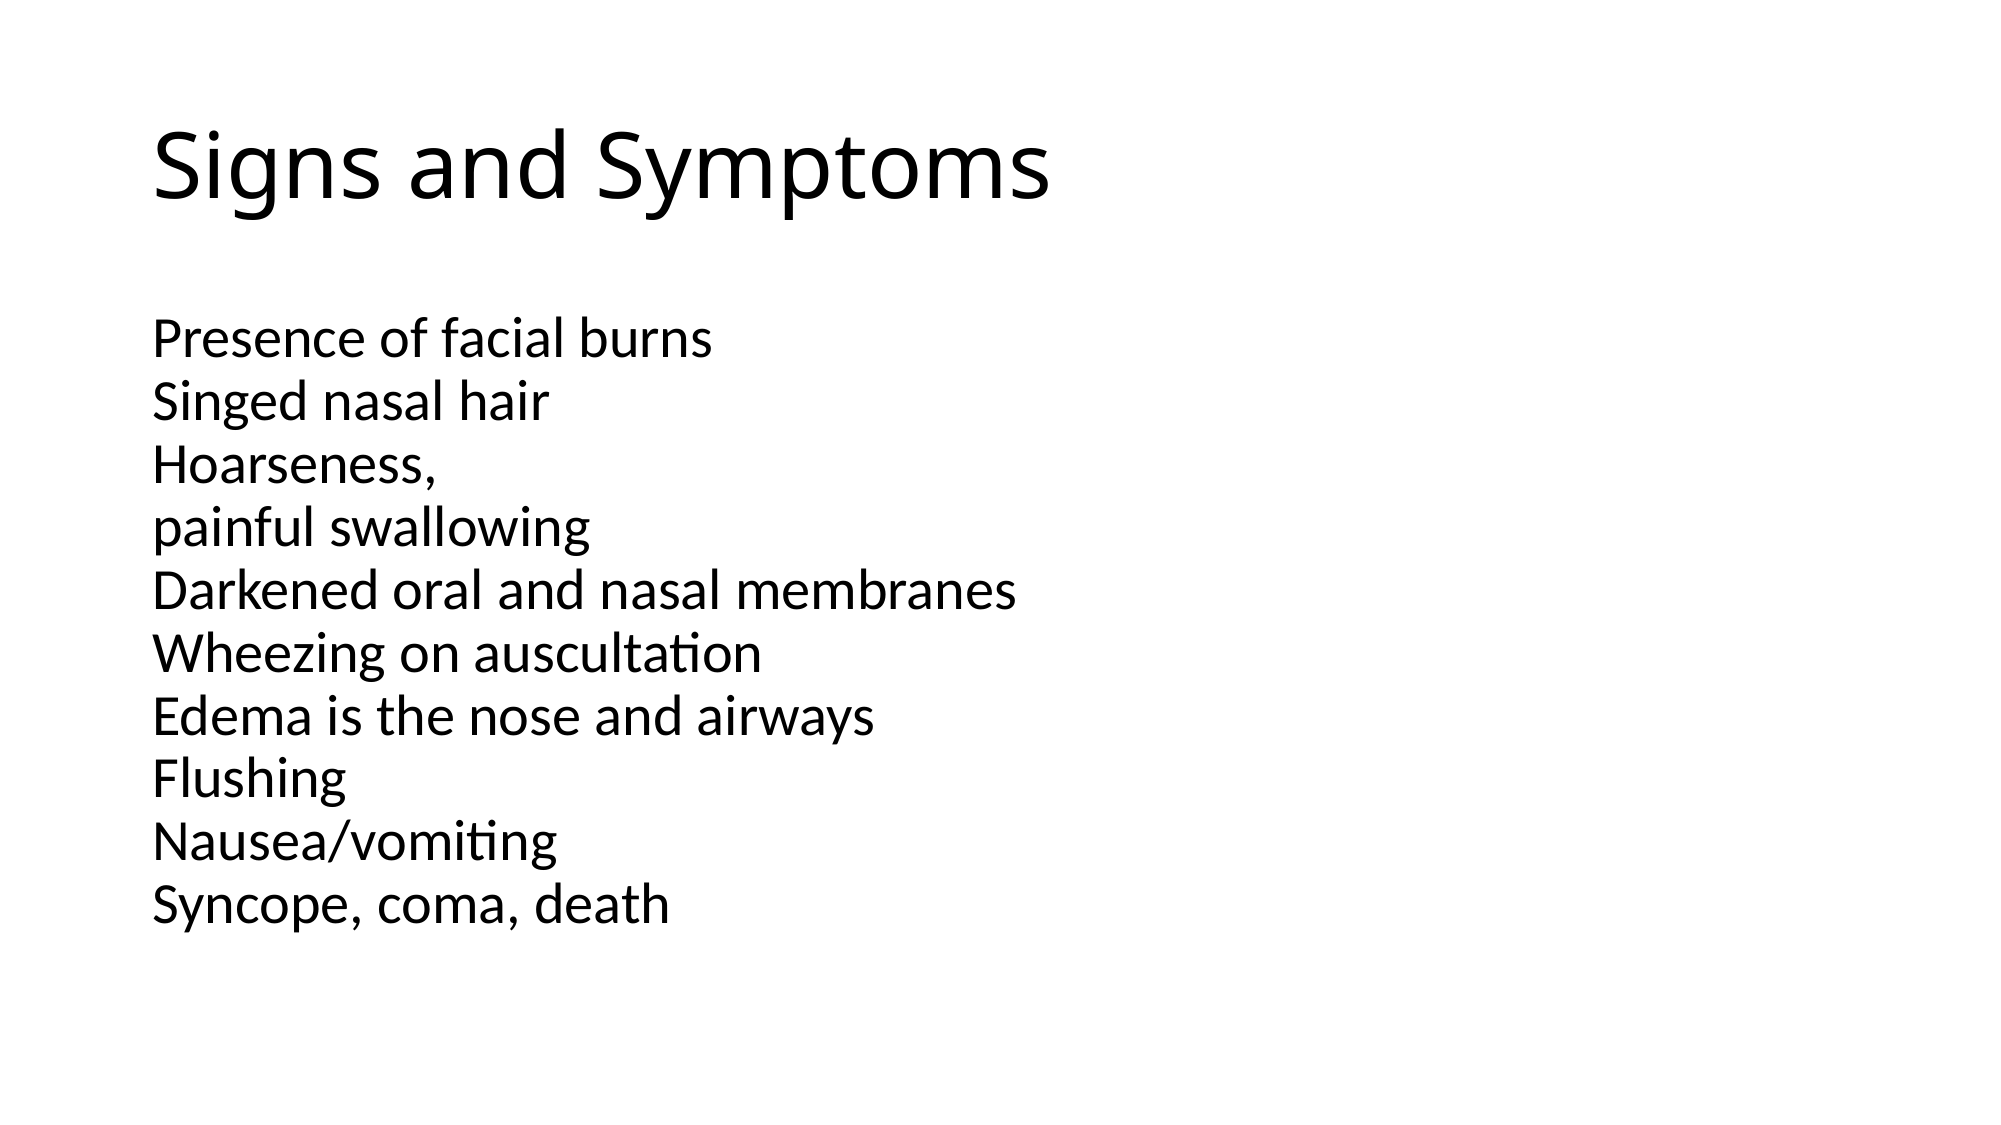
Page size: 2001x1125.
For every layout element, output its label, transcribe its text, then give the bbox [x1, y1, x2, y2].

list Presence of facial burns Singed nasal hair Hoarseness, painful swallowing Darkened oral and nasal membranes Wheezing on auscultation Edema is the nose and airways Flushing Nausea/vomiting Syncope, coma, death [137, 299, 1863, 1014]
title Signs and Symptoms [137, 59, 1863, 278]
